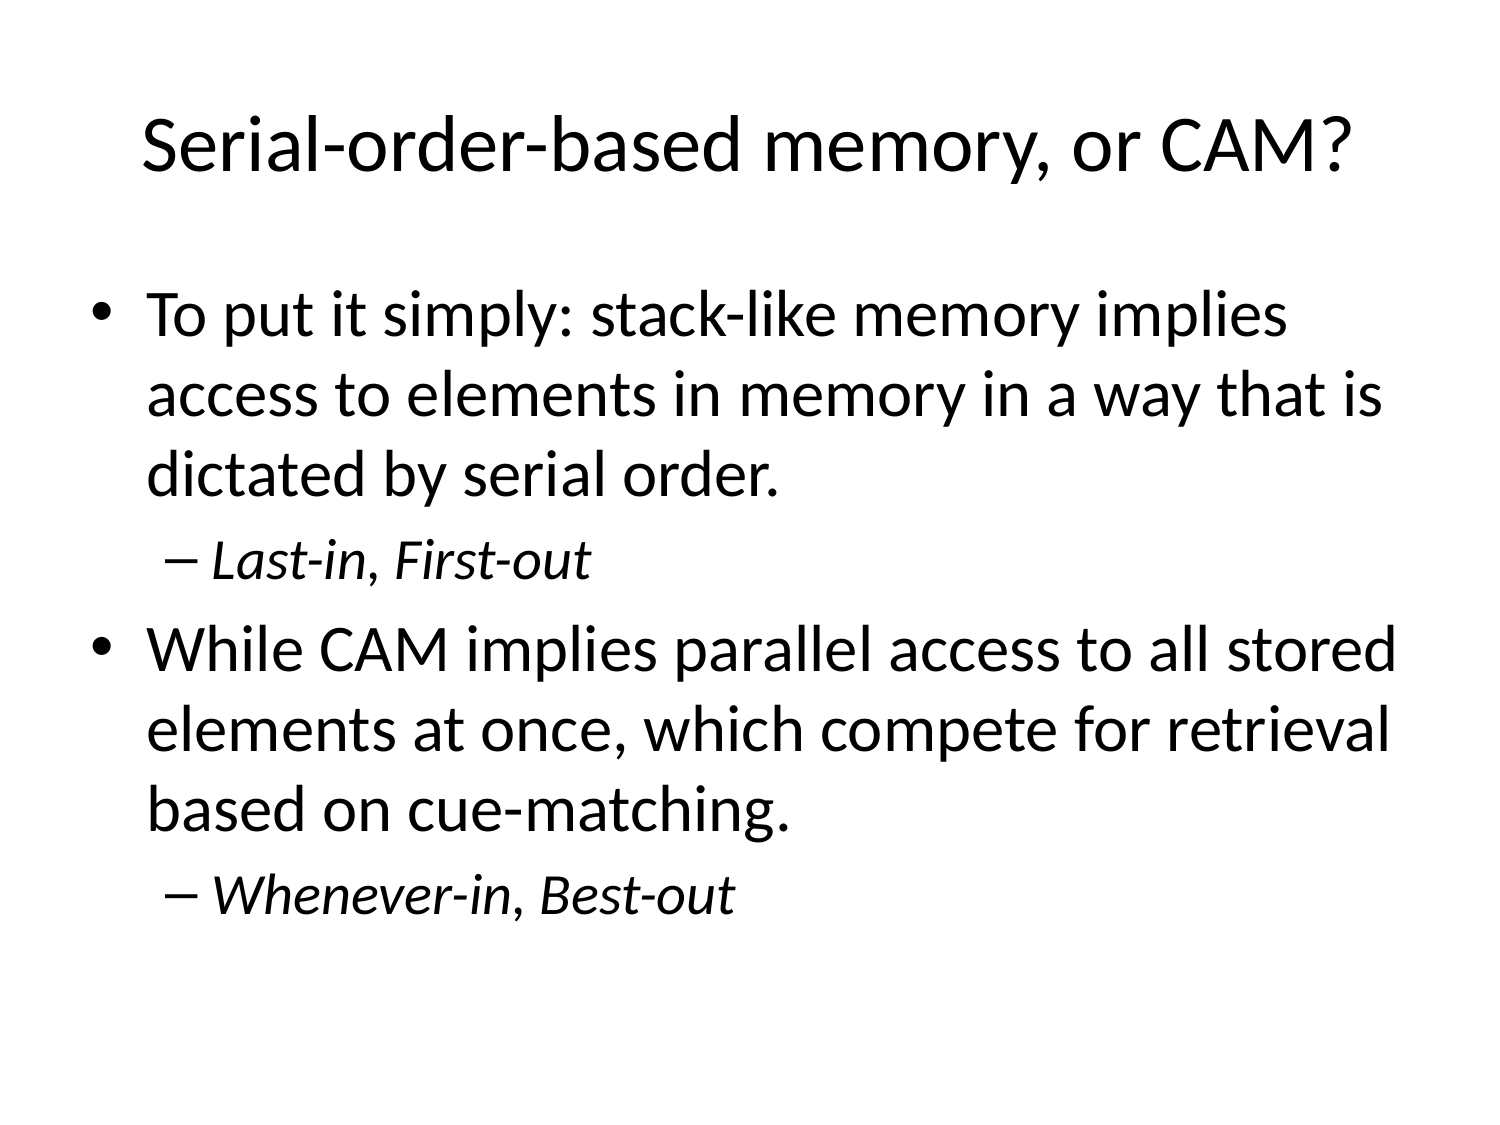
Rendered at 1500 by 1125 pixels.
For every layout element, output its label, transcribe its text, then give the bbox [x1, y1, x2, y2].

title Serial-order-based memory, or CAM? [75, 45, 1425, 233]
list To put it simply: stack-like memory implies access to elements in memory in a way that is dictated by serial order. Last-in, First-out While CAM implies parallel access to all stored elements at once, which compete for retrieval based on cue-matching. Whenever-in, Best-out [75, 262, 1425, 1005]
